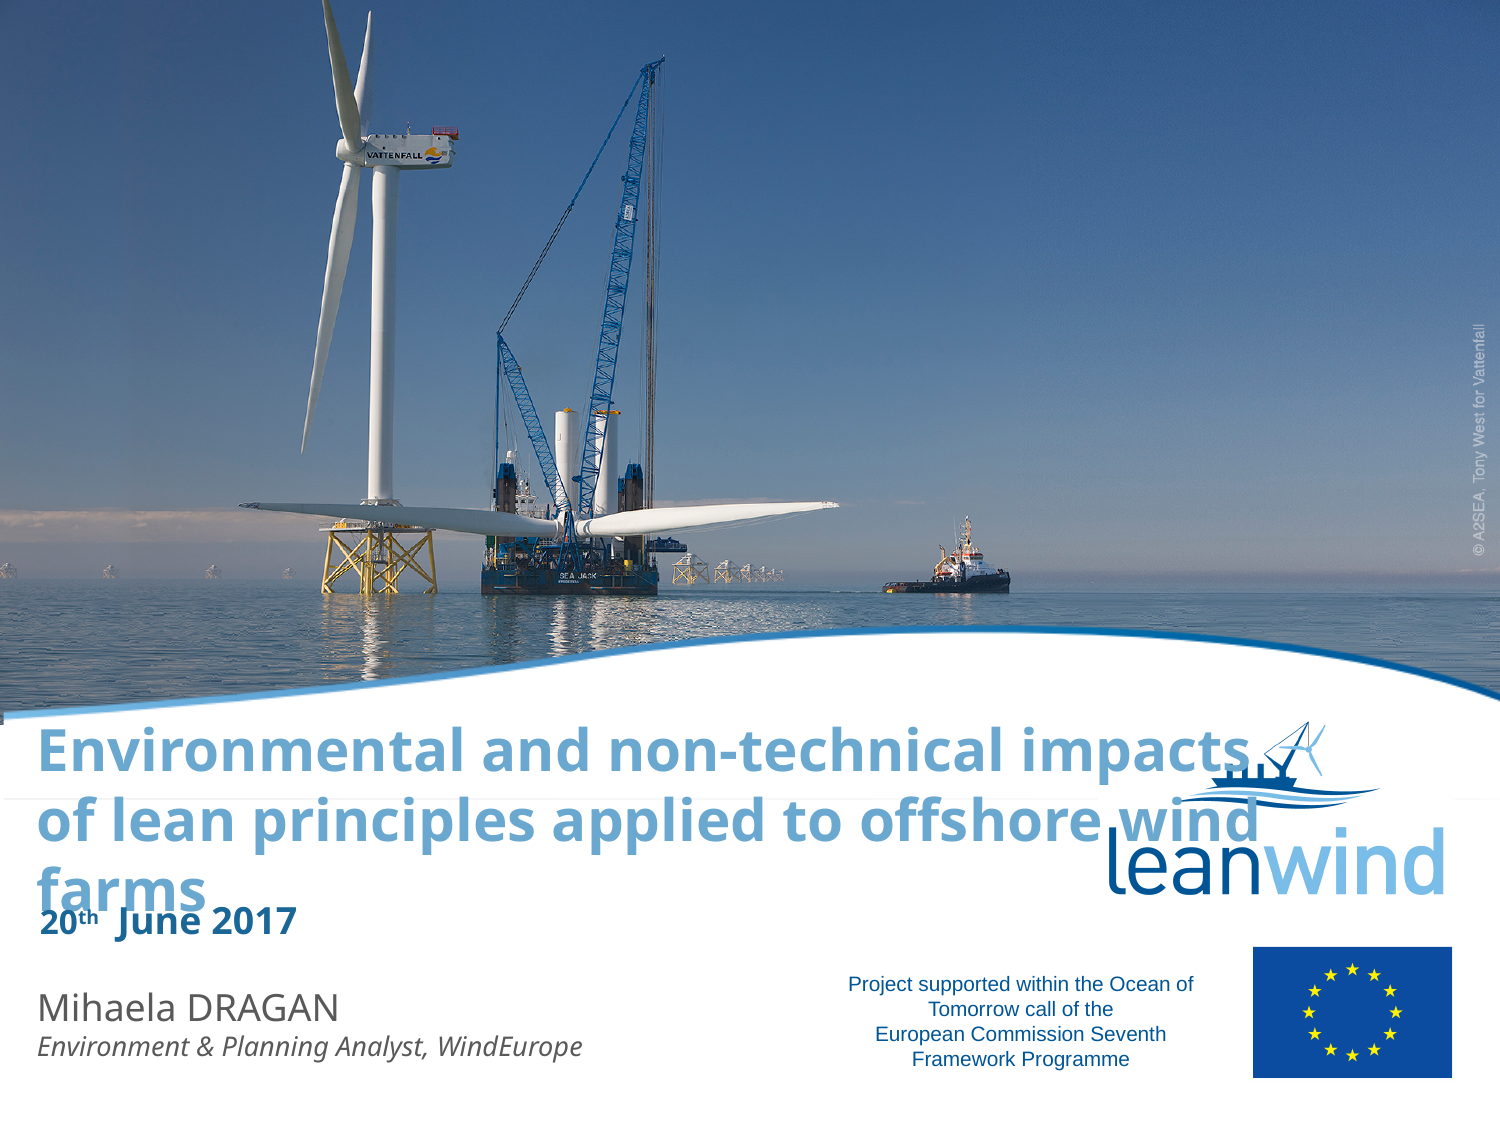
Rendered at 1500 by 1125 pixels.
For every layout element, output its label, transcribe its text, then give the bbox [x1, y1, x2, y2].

picture [1098, 713, 1453, 904]
list Environmental and non-technical impacts of lean principles applied to offshore wind farms [21, 705, 1316, 851]
picture [0, 0, 1500, 725]
list Mihaela DRAGAN [21, 975, 632, 1034]
list Environment & Planning Analyst, WindEurope [21, 1021, 609, 1080]
picture [1249, 943, 1456, 1082]
list 20th June 2017 [25, 889, 321, 968]
